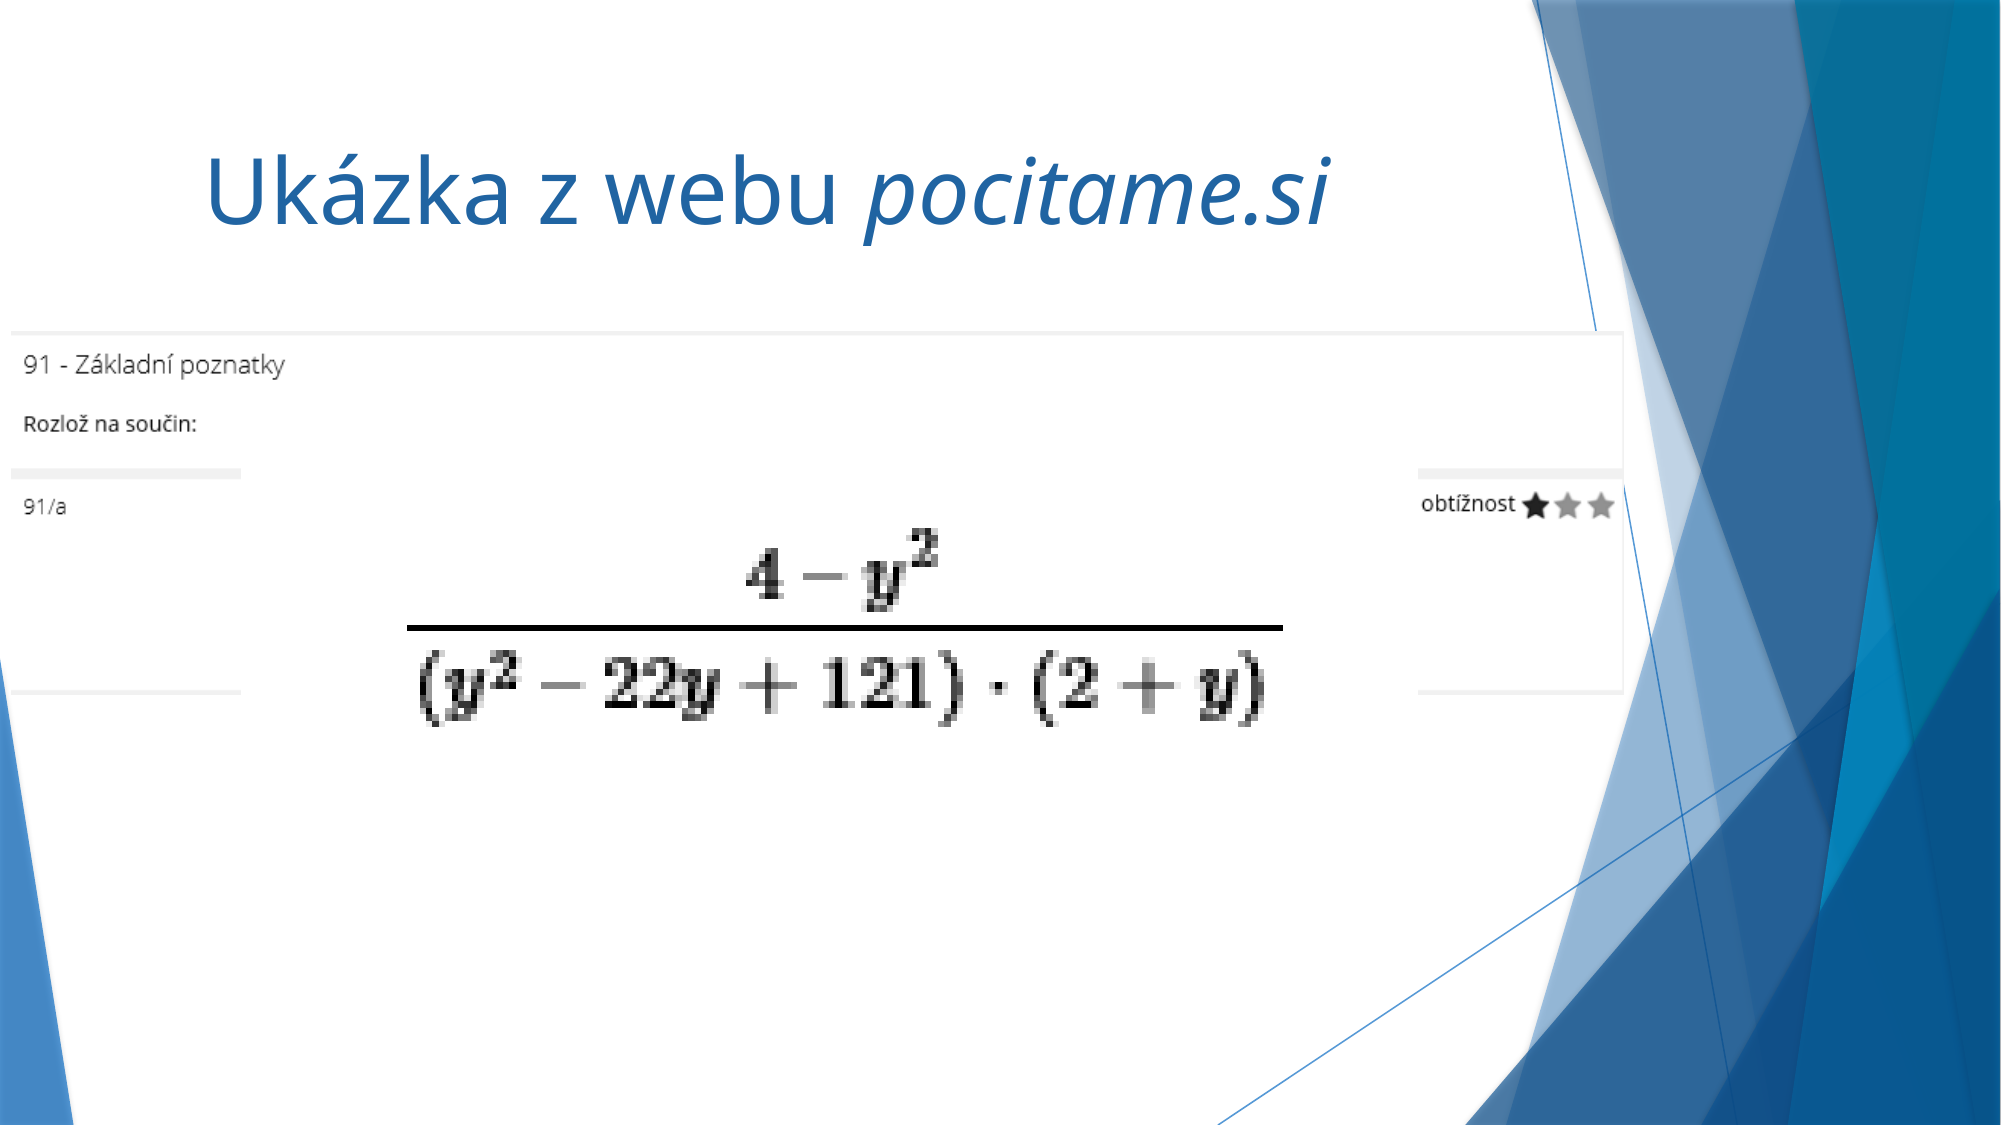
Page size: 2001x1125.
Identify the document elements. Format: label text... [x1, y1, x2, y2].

text_box Ukázka z webu pocitame.si [61, 125, 1473, 251]
picture [11, 331, 1625, 875]
